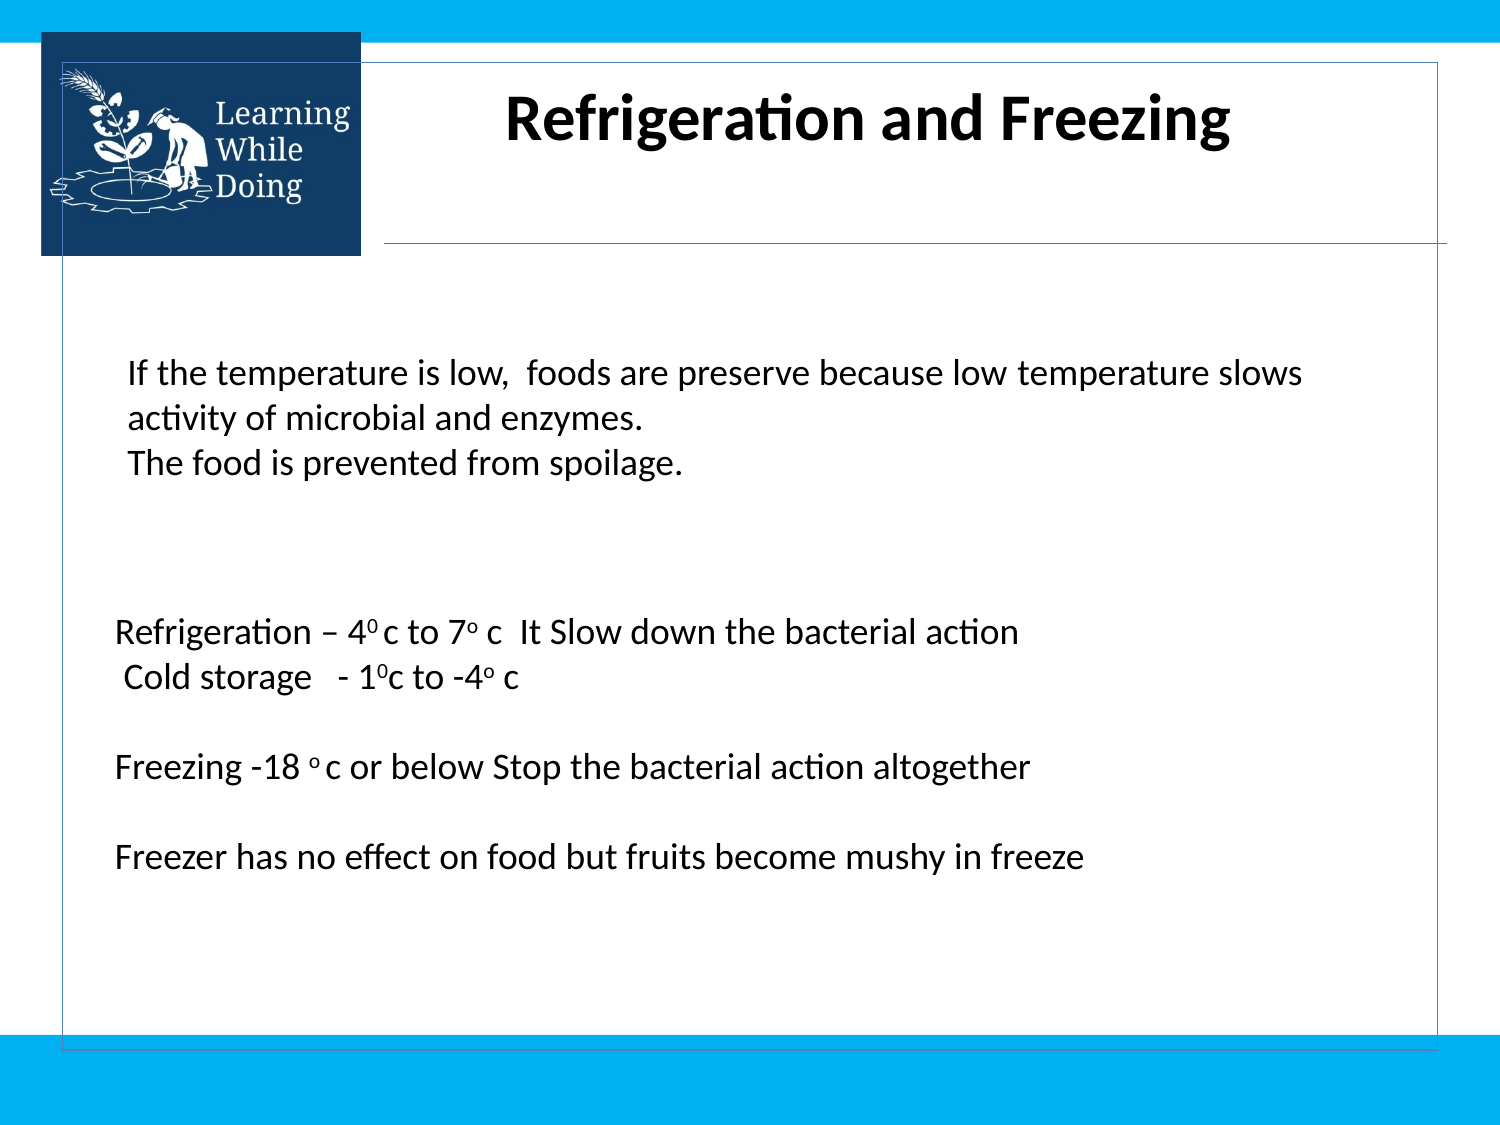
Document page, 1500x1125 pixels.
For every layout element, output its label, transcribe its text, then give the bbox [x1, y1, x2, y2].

text_box If the temperature is low, foods are preserve because low temperature slows activity of microbial and enzymes. The food is prevented from spoilage. [112, 340, 1399, 491]
text_box Refrigeration – 40 c to 7o c It Slow down the bacterial action Cold storage - 10c to -4o c Freezing -18 o c or below Stop the bacterial action altogether Freezer has no effect on food but fruits become mushy in freeze [100, 599, 1447, 930]
text_box [62, 62, 1438, 1050]
picture [41, 33, 361, 256]
